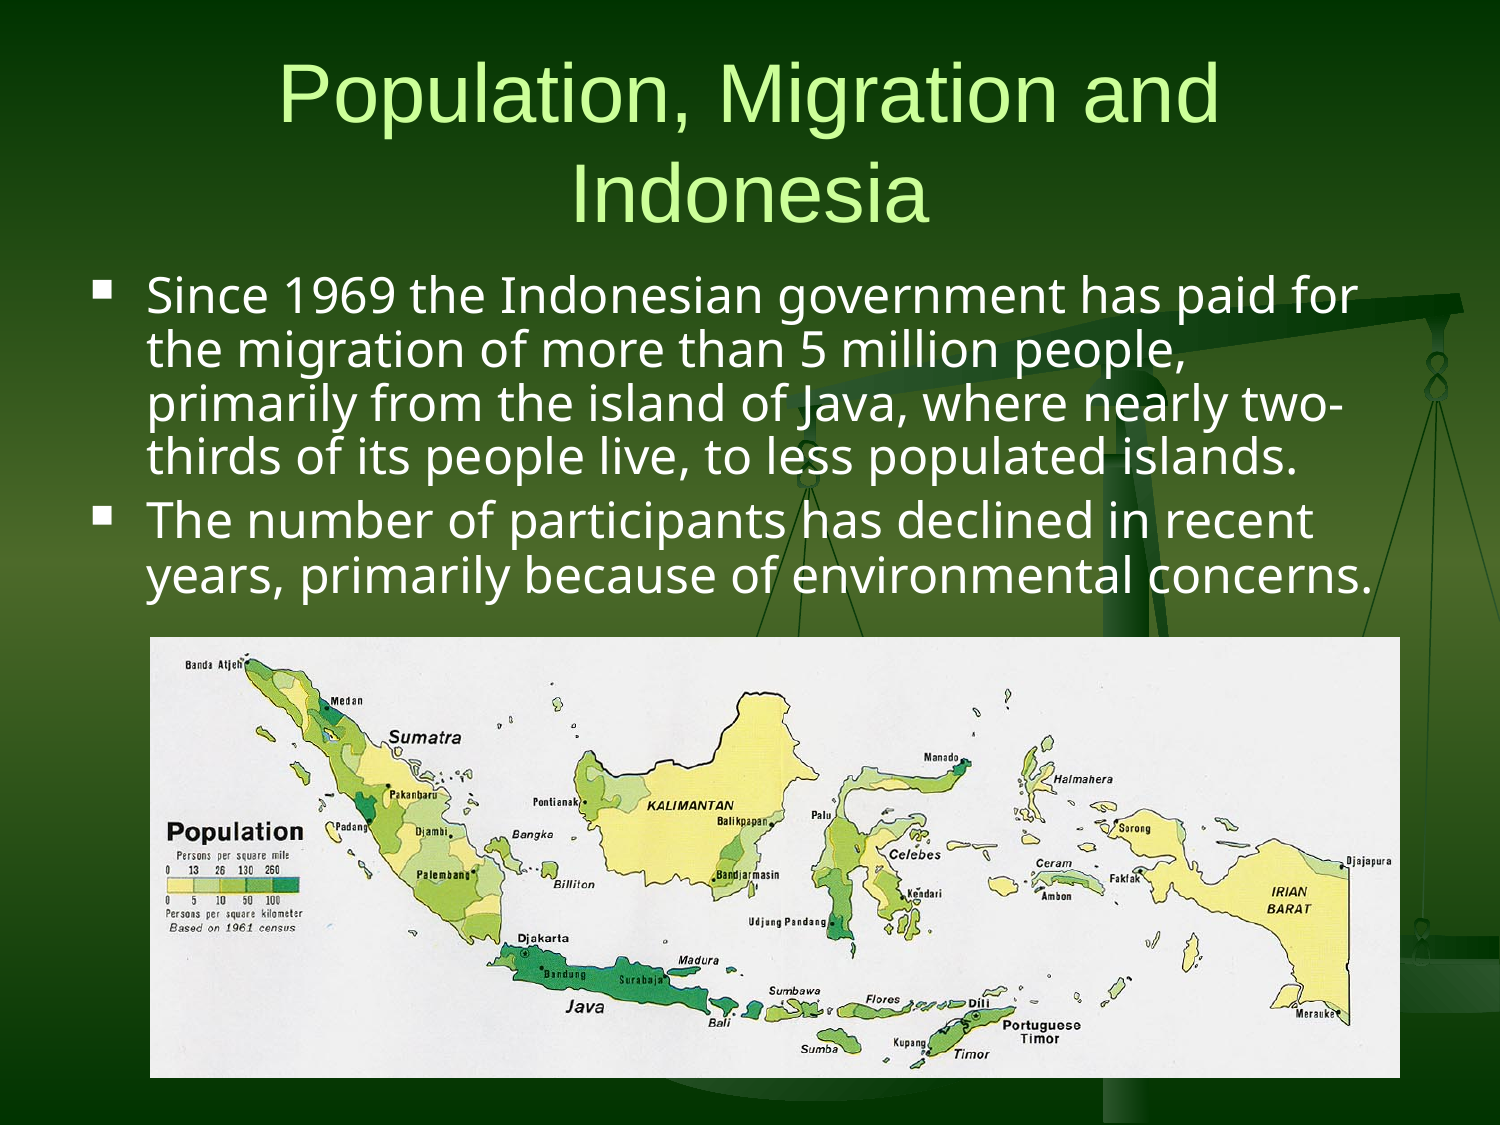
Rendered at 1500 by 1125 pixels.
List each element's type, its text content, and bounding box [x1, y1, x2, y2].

list Since 1969 the Indonesian government has paid for the migration of more than 5 million people, primarily from the island of Java, where nearly two-thirds of its people live, to less populated islands. The number of participants has declined in recent years, primarily because of environmental concerns. [75, 262, 1425, 622]
title Population, Migration and Indonesia [75, 45, 1425, 234]
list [149, 637, 1401, 1079]
